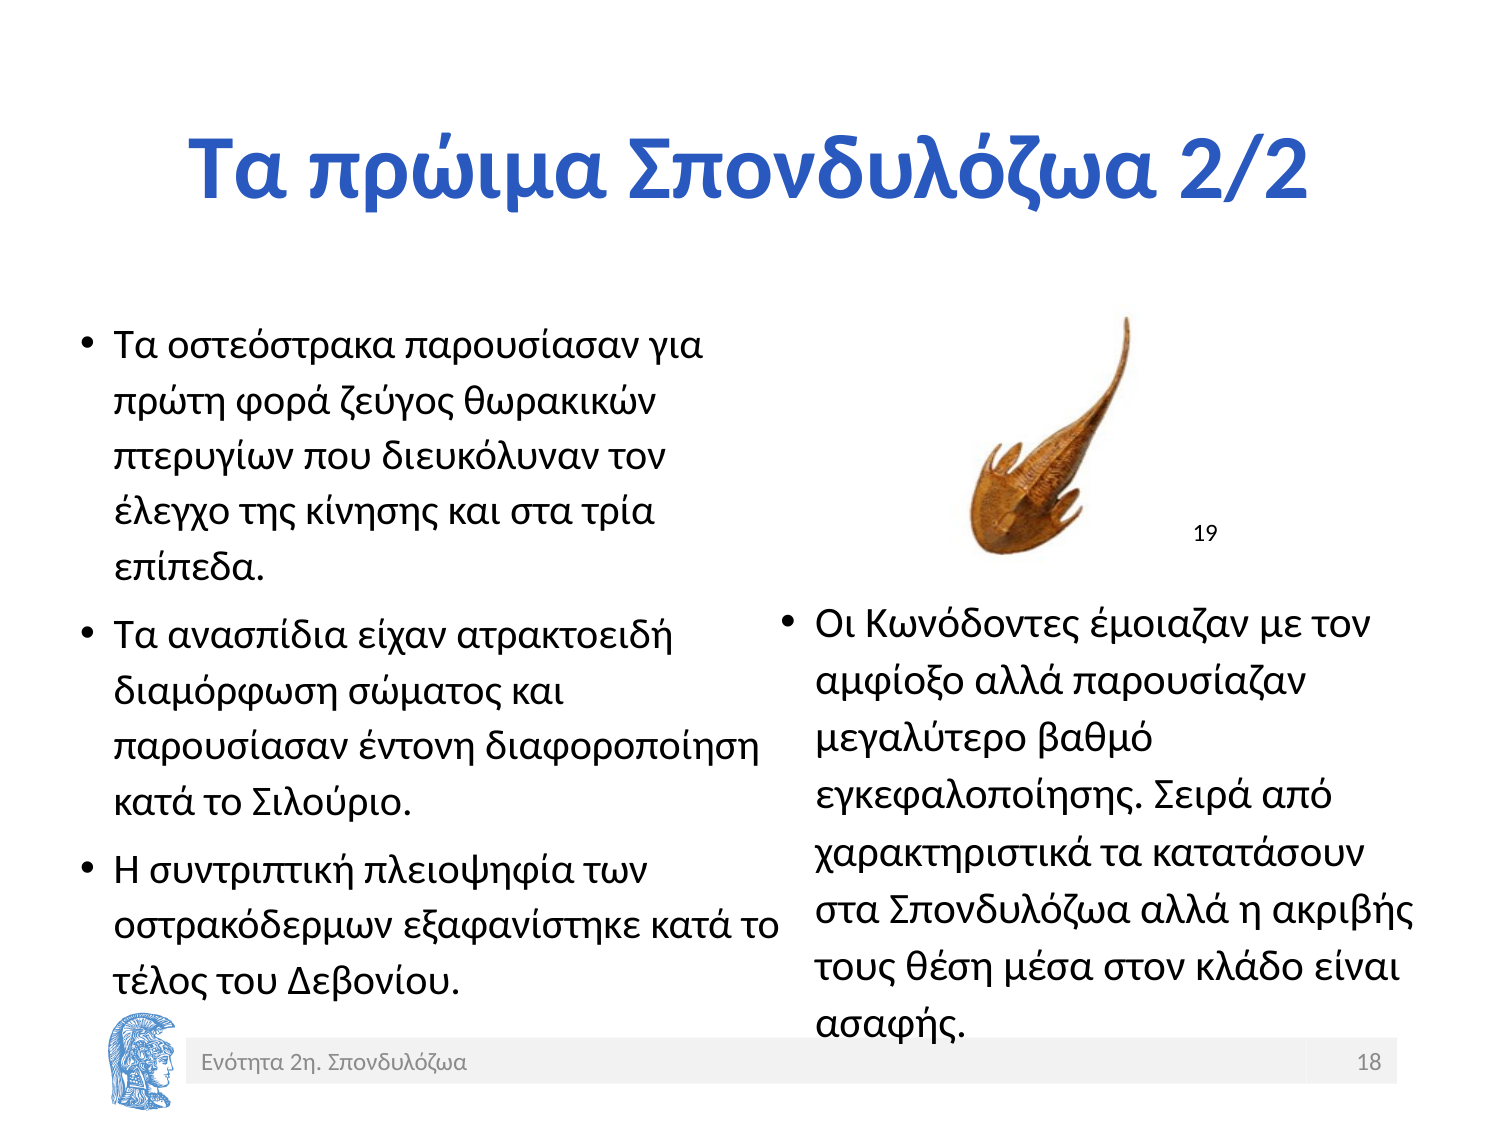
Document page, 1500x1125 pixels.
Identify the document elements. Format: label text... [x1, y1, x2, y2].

picture [103, 1011, 186, 1114]
slide_number 18 [1306, 1037, 1397, 1084]
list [926, 304, 1178, 586]
title Τα πρώιμα Σπονδυλόζωα 2/2 [103, 59, 1397, 278]
list Τα οστεόστρακα παρουσίασαν για πρώτη φορά ζεύγος θωρακικών πτερυγίων που διευκόλυναν τον έλεγχο της κίνησης και στα τρία επίπεδα. Τα ανασπίδια είχαν ατρακτοειδή διαμόρφωση σώματος και παρουσίασαν έντονη διαφοροποίηση κατά το Σιλούριο. Η συντριπτική πλειοψηφία των οστρακόδερμων εξαφανίστηκε κατά το τέλος του Δεβονίου. [65, 304, 803, 1011]
footer Ενότητα 2η. Σπονδυλόζωα [186, 1037, 1306, 1084]
list Οι Κωνόδοντες έμοιαζαν με τον αμφίοξο αλλά παρουσίαζαν μεγαλύτερο βαθμό εγκεφαλοποίησης. Σειρά από χαρακτηριστικά τα κατατάσουν στα Σπονδυλόζωα αλλά η ακριβής τους θέση μέσα στον κλάδο είναι ασαφής. [765, 581, 1450, 1067]
text_box 19 [1178, 509, 1234, 554]
